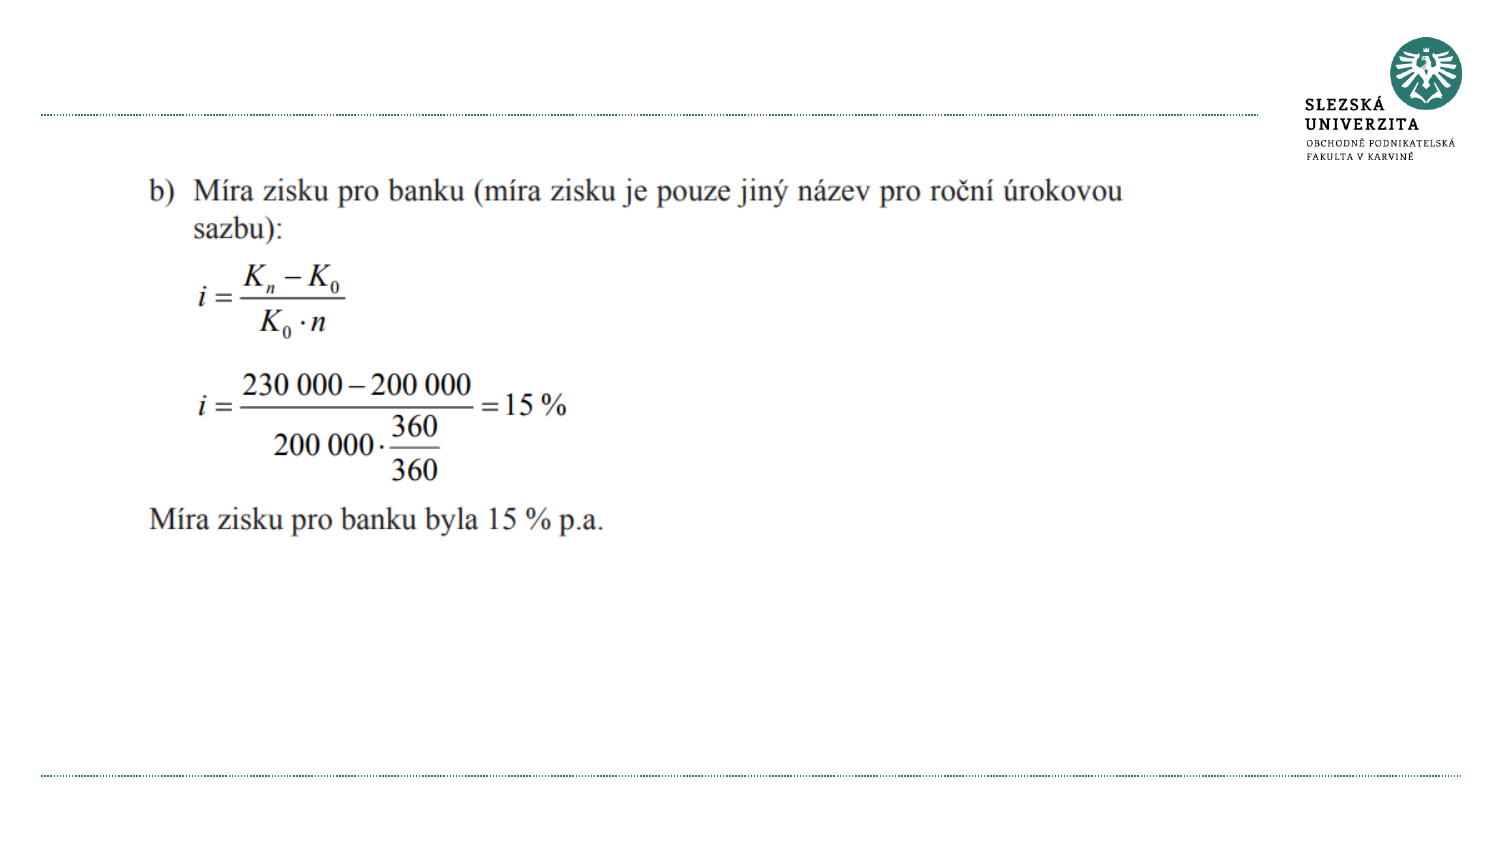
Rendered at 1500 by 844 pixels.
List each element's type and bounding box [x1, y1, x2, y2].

picture [1305, 37, 1462, 160]
picture [111, 173, 1147, 548]
